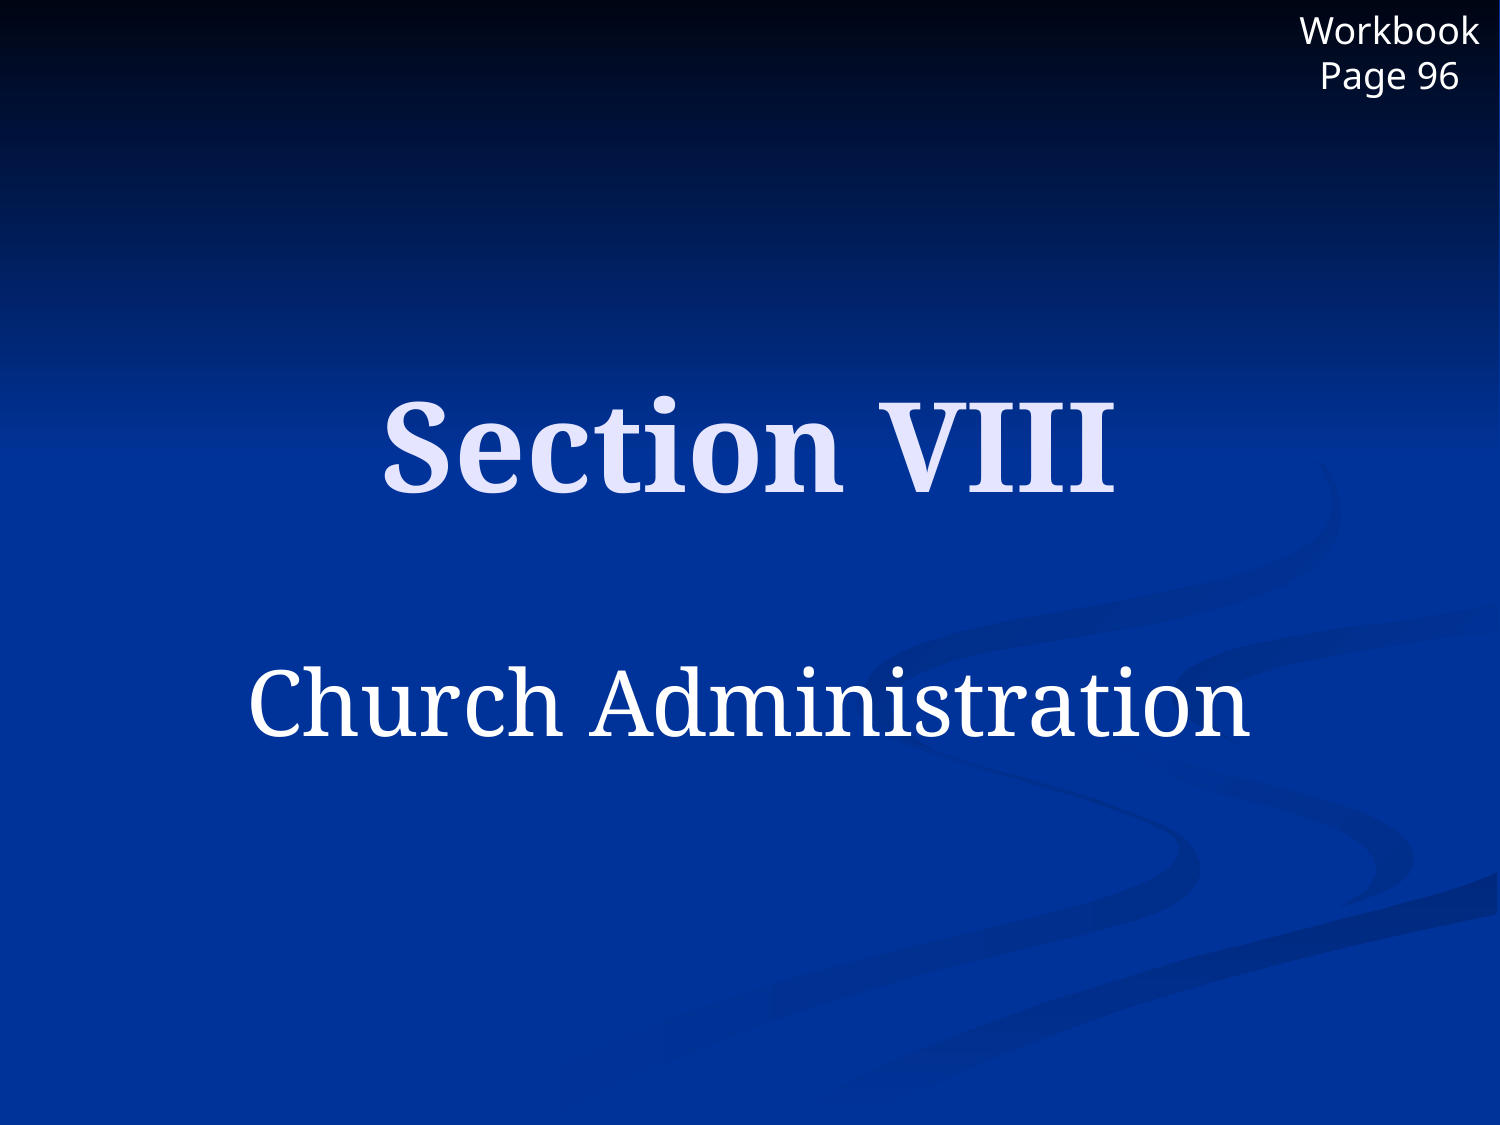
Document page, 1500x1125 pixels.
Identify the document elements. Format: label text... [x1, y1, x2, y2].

subtitle Church Administration [224, 637, 1276, 926]
title Section VIII [112, 284, 1388, 601]
text_box Workbook Page 96 [1279, 0, 1500, 105]
